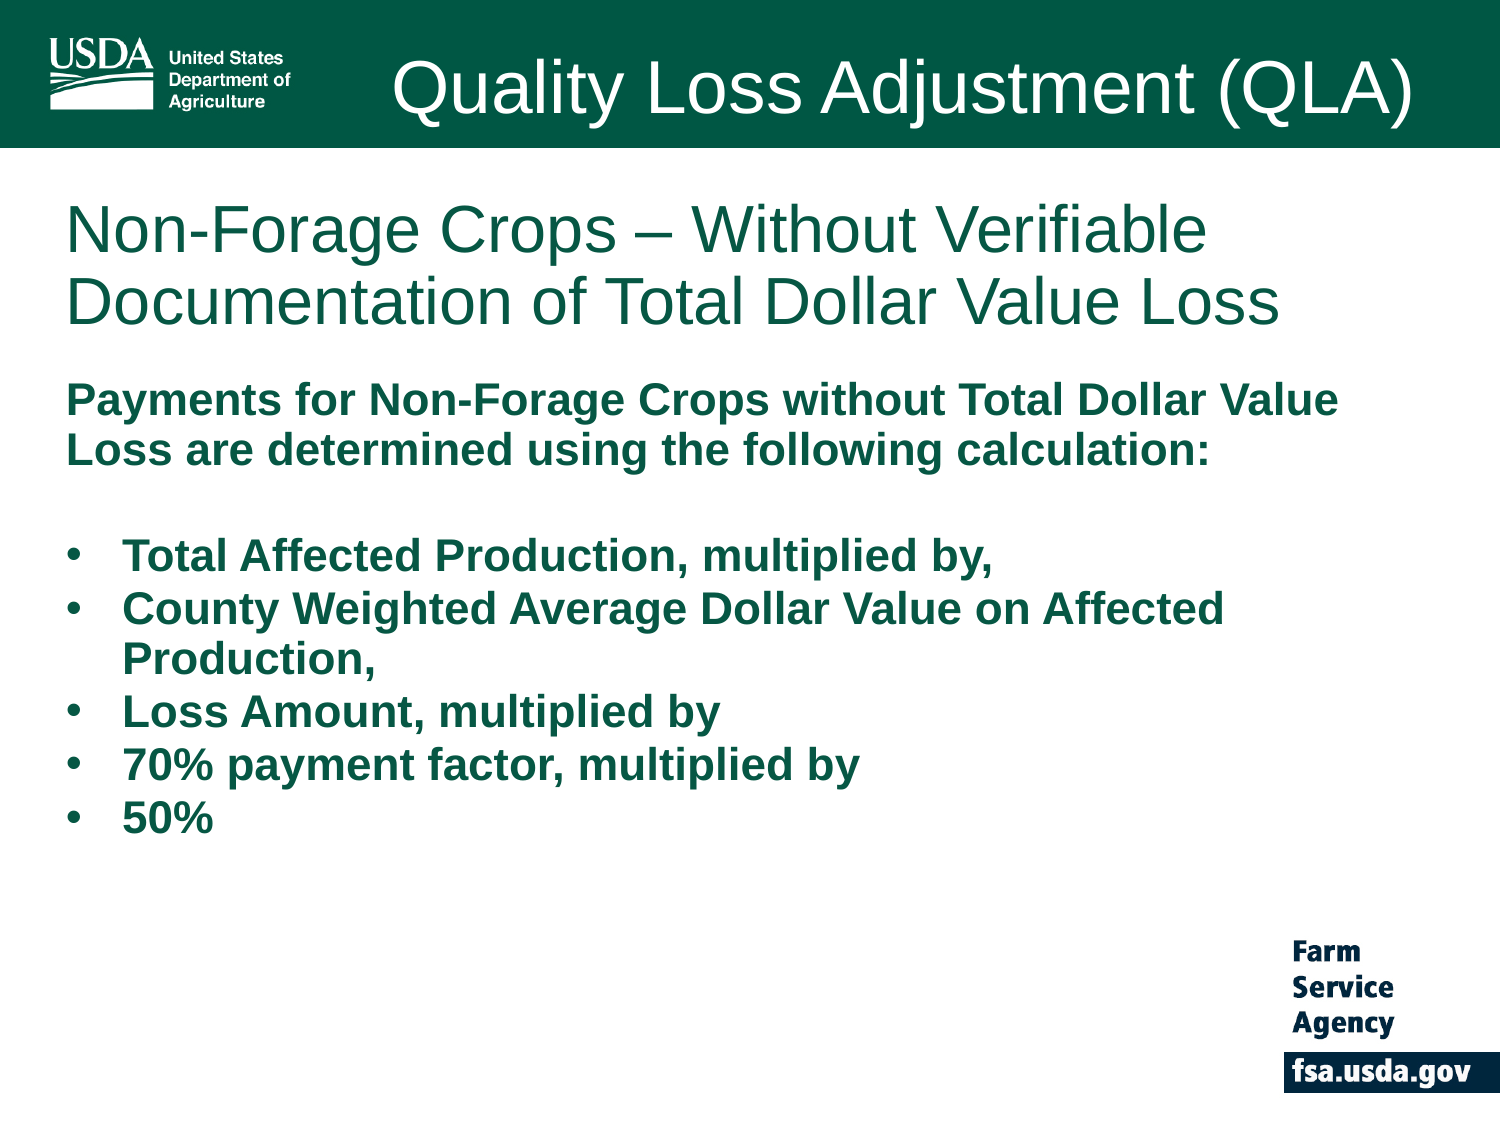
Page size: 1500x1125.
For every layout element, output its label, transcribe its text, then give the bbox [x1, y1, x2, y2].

title Non-Forage Crops – Without Verifiable Documentation of Total Dollar Value Loss [50, 209, 1470, 324]
list Payments for Non-Forage Crops without Total Dollar Value Loss are determined using the following calculation: Total Affected Production, multiplied by, County Weighted Average Dollar Value on Affected Production, Loss Amount, multiplied by 70% payment factor, multiplied by 50% [50, 368, 1372, 955]
picture [0, 0, 1500, 1125]
text_box Quality Loss Adjustment (QLA) [318, 32, 1490, 147]
